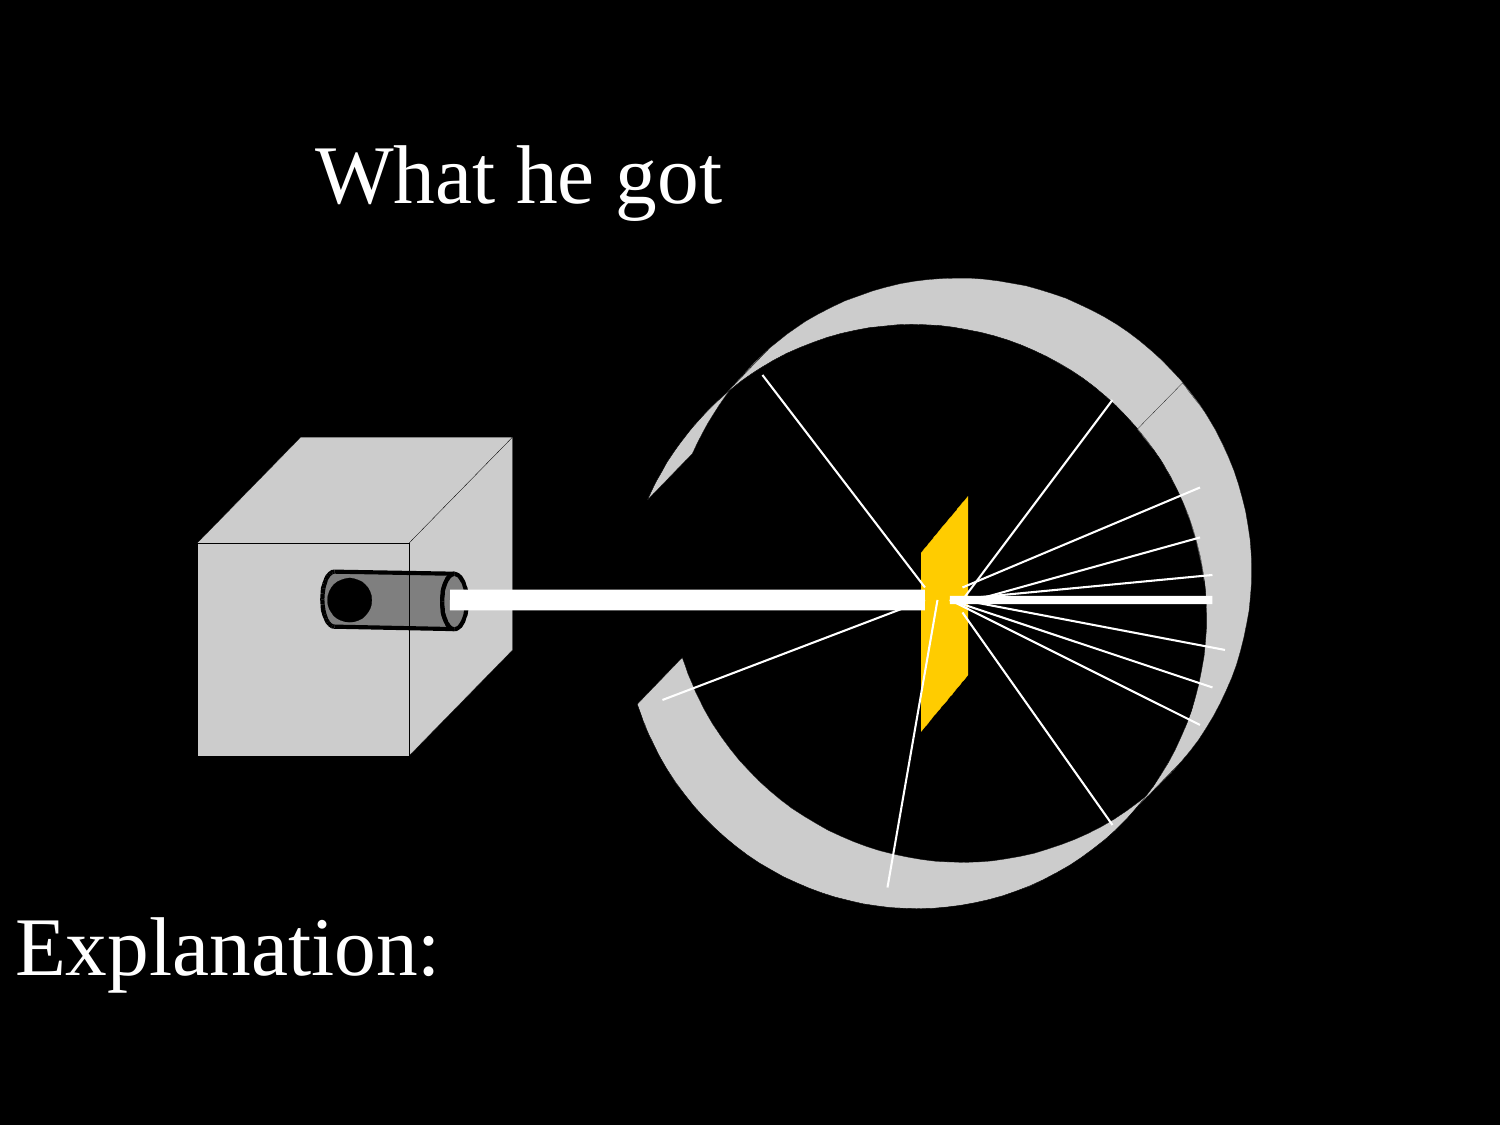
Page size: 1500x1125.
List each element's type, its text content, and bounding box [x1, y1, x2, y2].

picture [196, 277, 1252, 950]
text_box Explanation: [0, 884, 1000, 1000]
text_box What he got [300, 112, 1300, 228]
